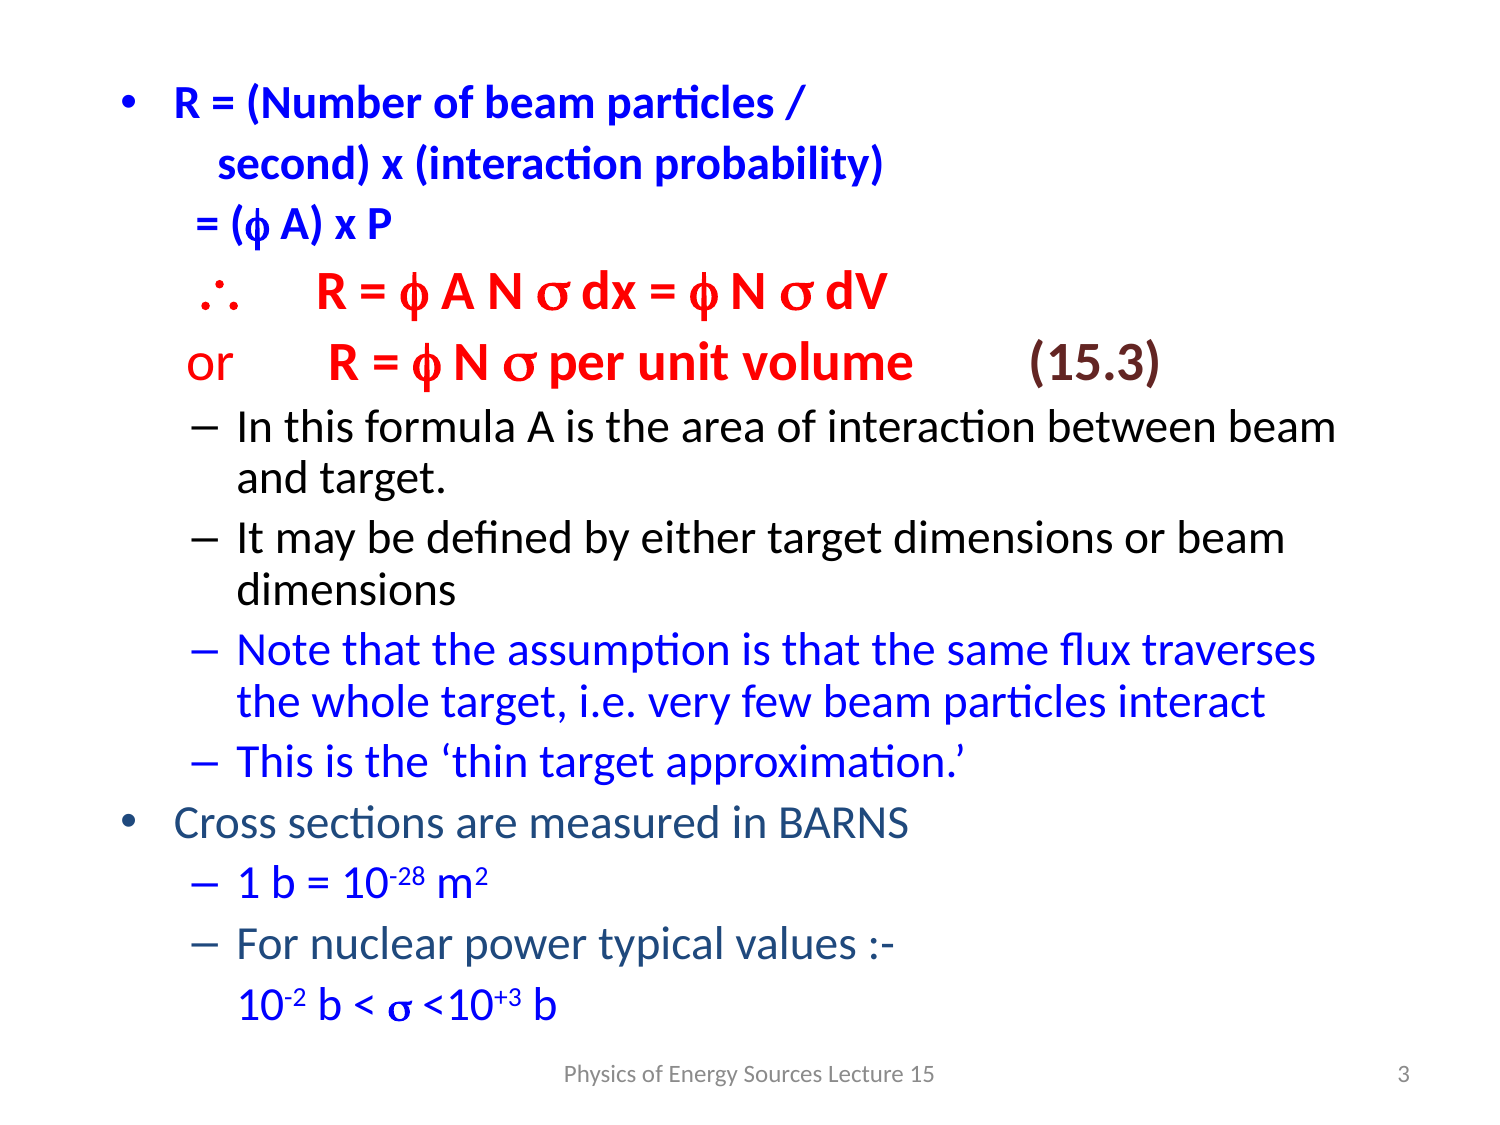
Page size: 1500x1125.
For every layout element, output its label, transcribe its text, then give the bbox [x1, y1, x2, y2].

slide_number 3 [1074, 1042, 1425, 1103]
footer Physics of Energy Sources Lecture 15 [512, 1042, 988, 1103]
list R = (Number of beam particles / second) x (interaction probability) = (f A) x P  R = f A N s dx = f N s dV or R = f N s per unit volume (15.3) In this formula A is the area of interaction between beam and target. It may be defined by either target dimensions or beam dimensions Note that the assumption is that the same flux traverses the whole target, i.e. very few beam particles interact This is the ‘thin target approximation.’ Cross sections are measured in BARNS 1 b = 10-28 m2 For nuclear power typical values :- 10-2 b < s <10+3 b [105, 70, 1407, 1048]
